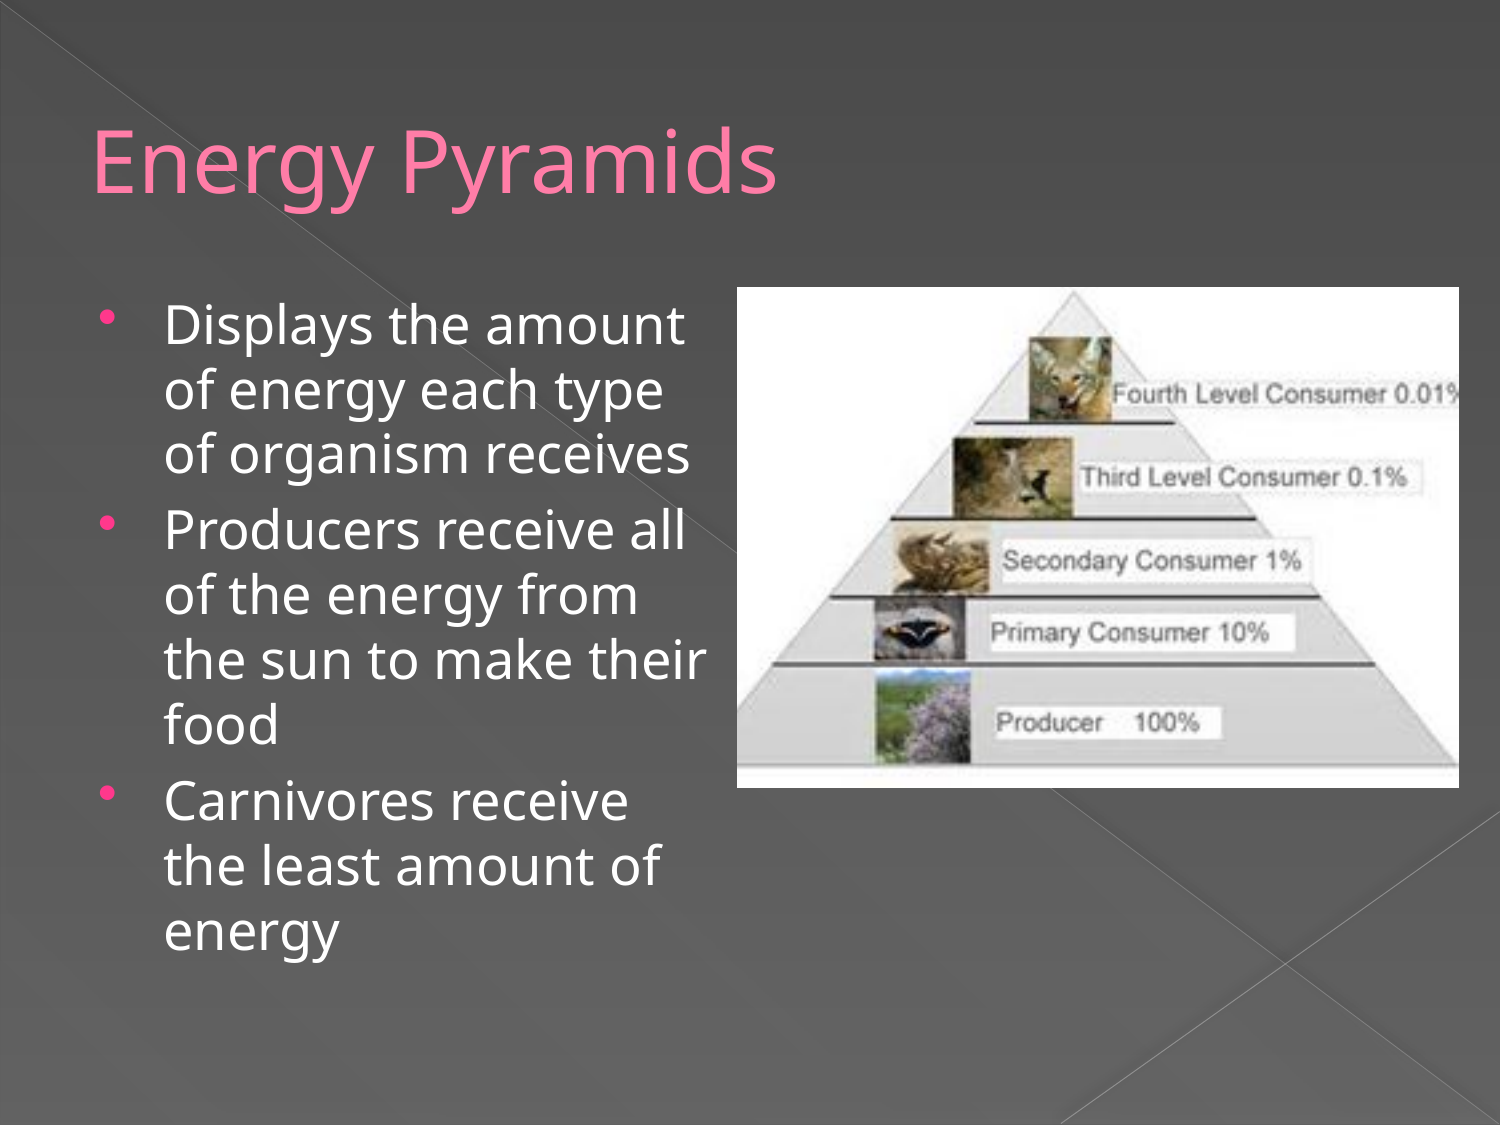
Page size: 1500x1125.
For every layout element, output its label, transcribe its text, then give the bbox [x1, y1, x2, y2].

title Energy Pyramids [75, 43, 1425, 274]
list Displays the amount of energy each type of organism receives Producers receive all of the energy from the sun to make their food Carnivores receive the least amount of energy [75, 282, 738, 1025]
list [737, 287, 1459, 788]
